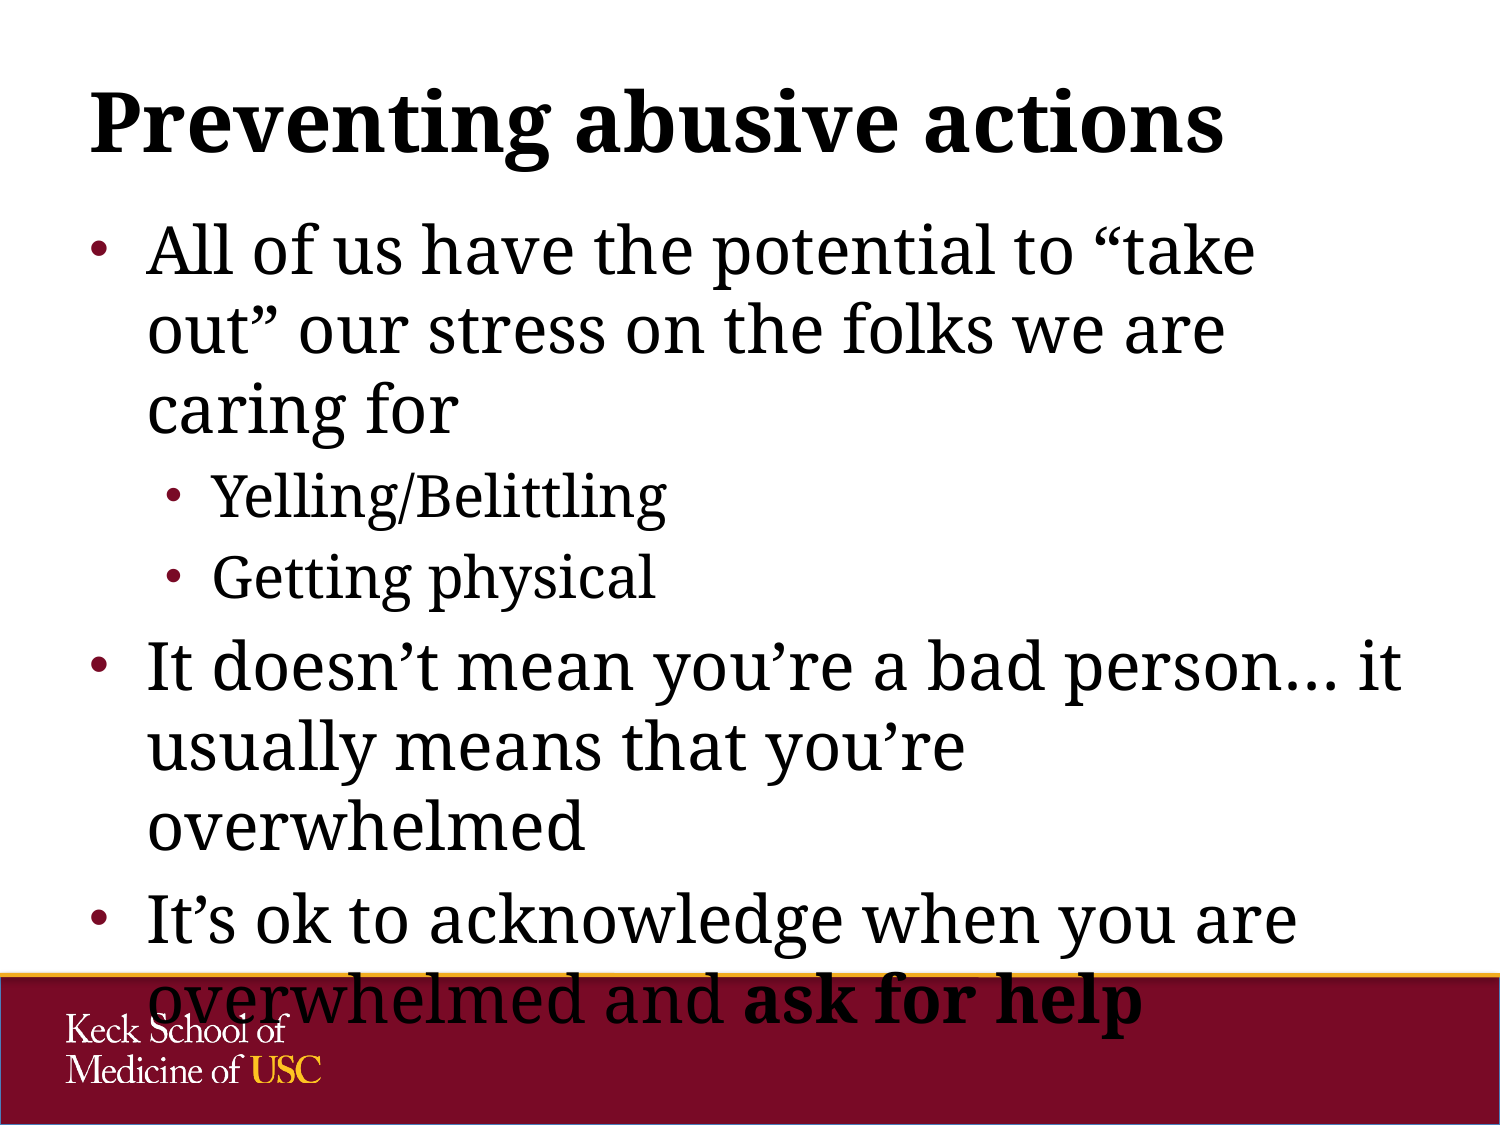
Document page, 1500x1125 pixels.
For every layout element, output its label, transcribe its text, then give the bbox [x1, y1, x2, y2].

list All of us have the potential to “take out” our stress on the folks we are caring for Yelling/Belittling Getting physical It doesn’t mean you’re a bad person… it usually means that you’re overwhelmed It’s ok to acknowledge when you are overwhelmed and ask for help [75, 200, 1425, 963]
title Preventing abusive actions [75, 37, 1425, 200]
